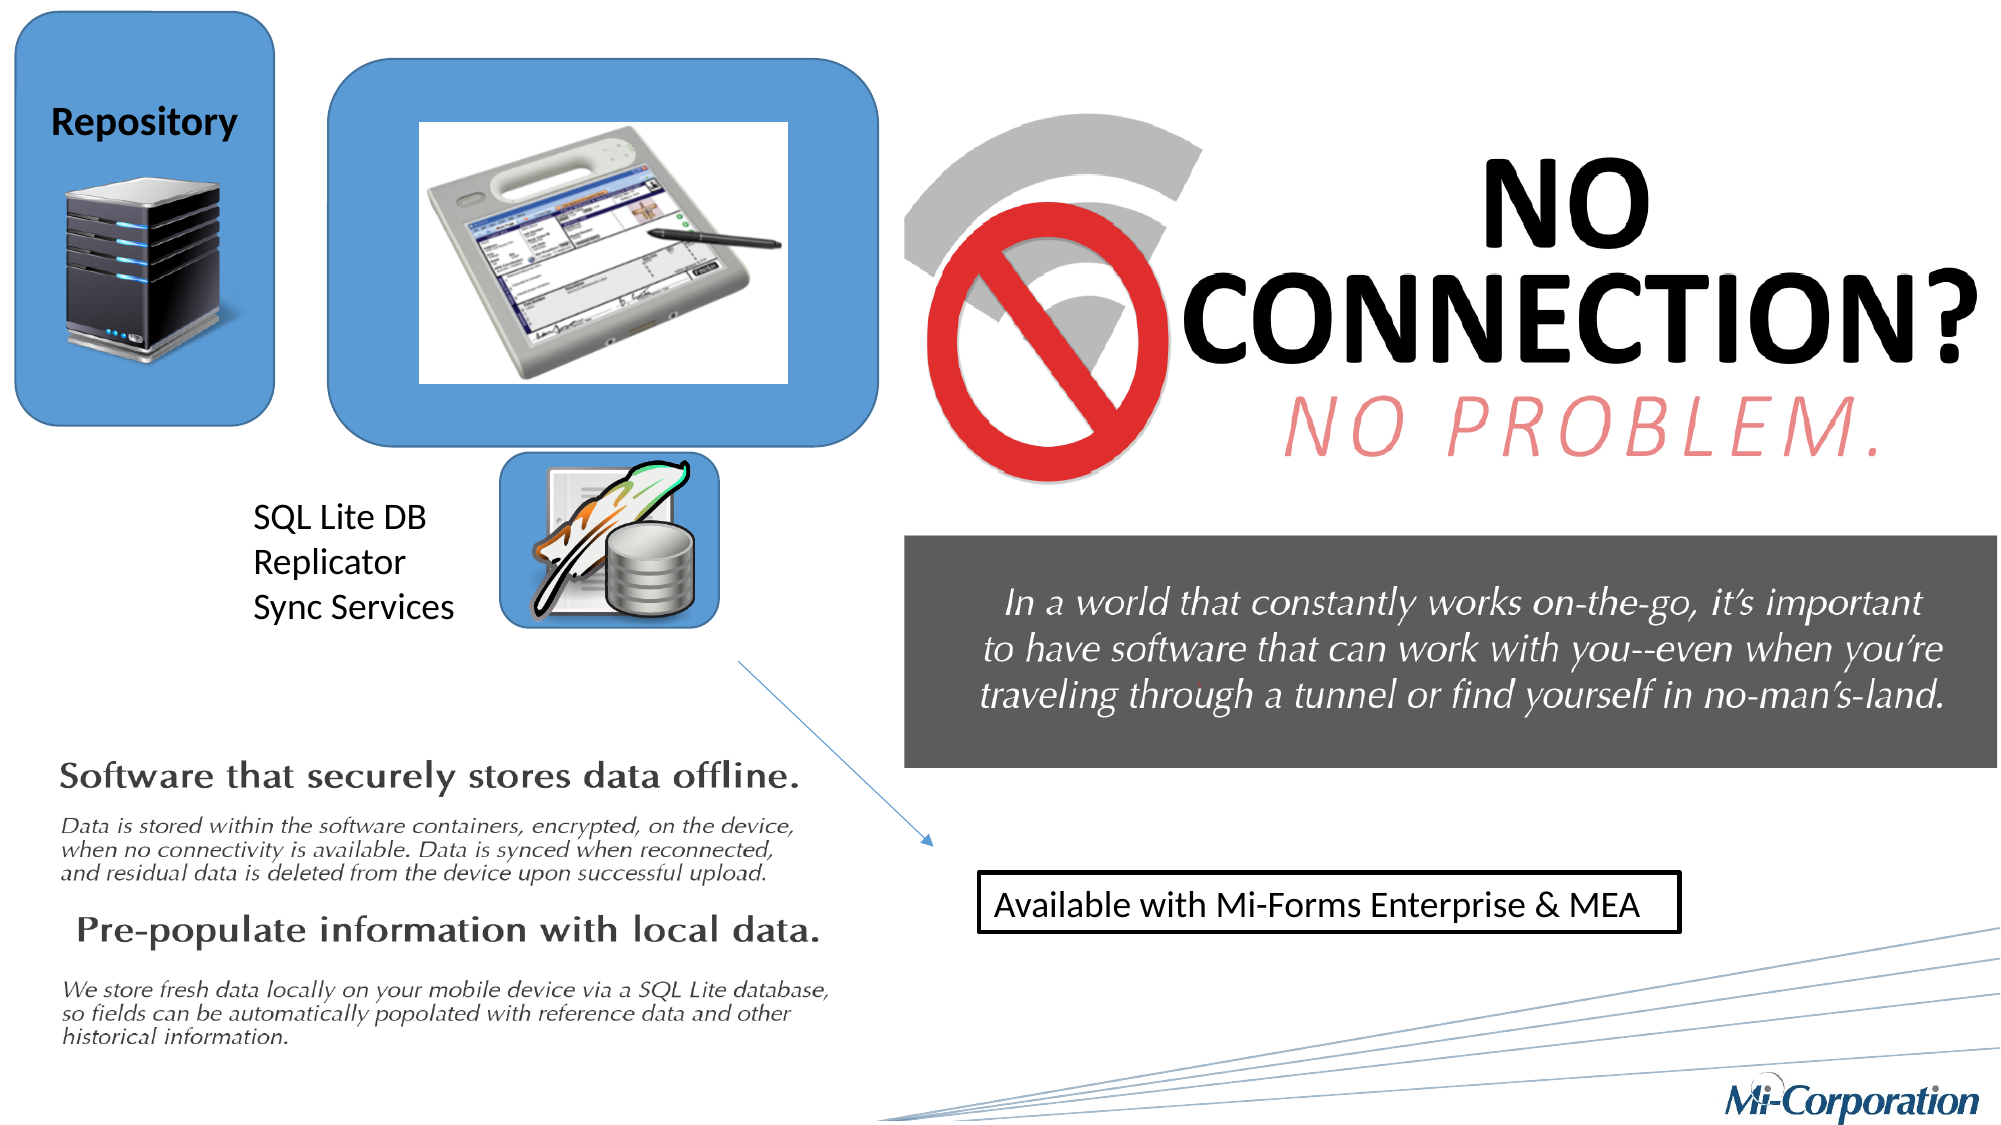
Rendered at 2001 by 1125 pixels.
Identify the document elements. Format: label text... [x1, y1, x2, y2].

text_box Repository [14, 10, 276, 427]
text_box SQL Lite DB Replicator Sync Services [238, 484, 520, 635]
picture [524, 455, 695, 626]
text_box [499, 451, 720, 629]
text_box Available with Mi-Forms Enterprise & MEA [978, 872, 1680, 933]
picture [418, 122, 788, 384]
text_box [326, 57, 880, 448]
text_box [738, 661, 934, 847]
picture [47, 753, 2001, 1125]
picture [904, 27, 1998, 768]
picture [47, 161, 255, 368]
